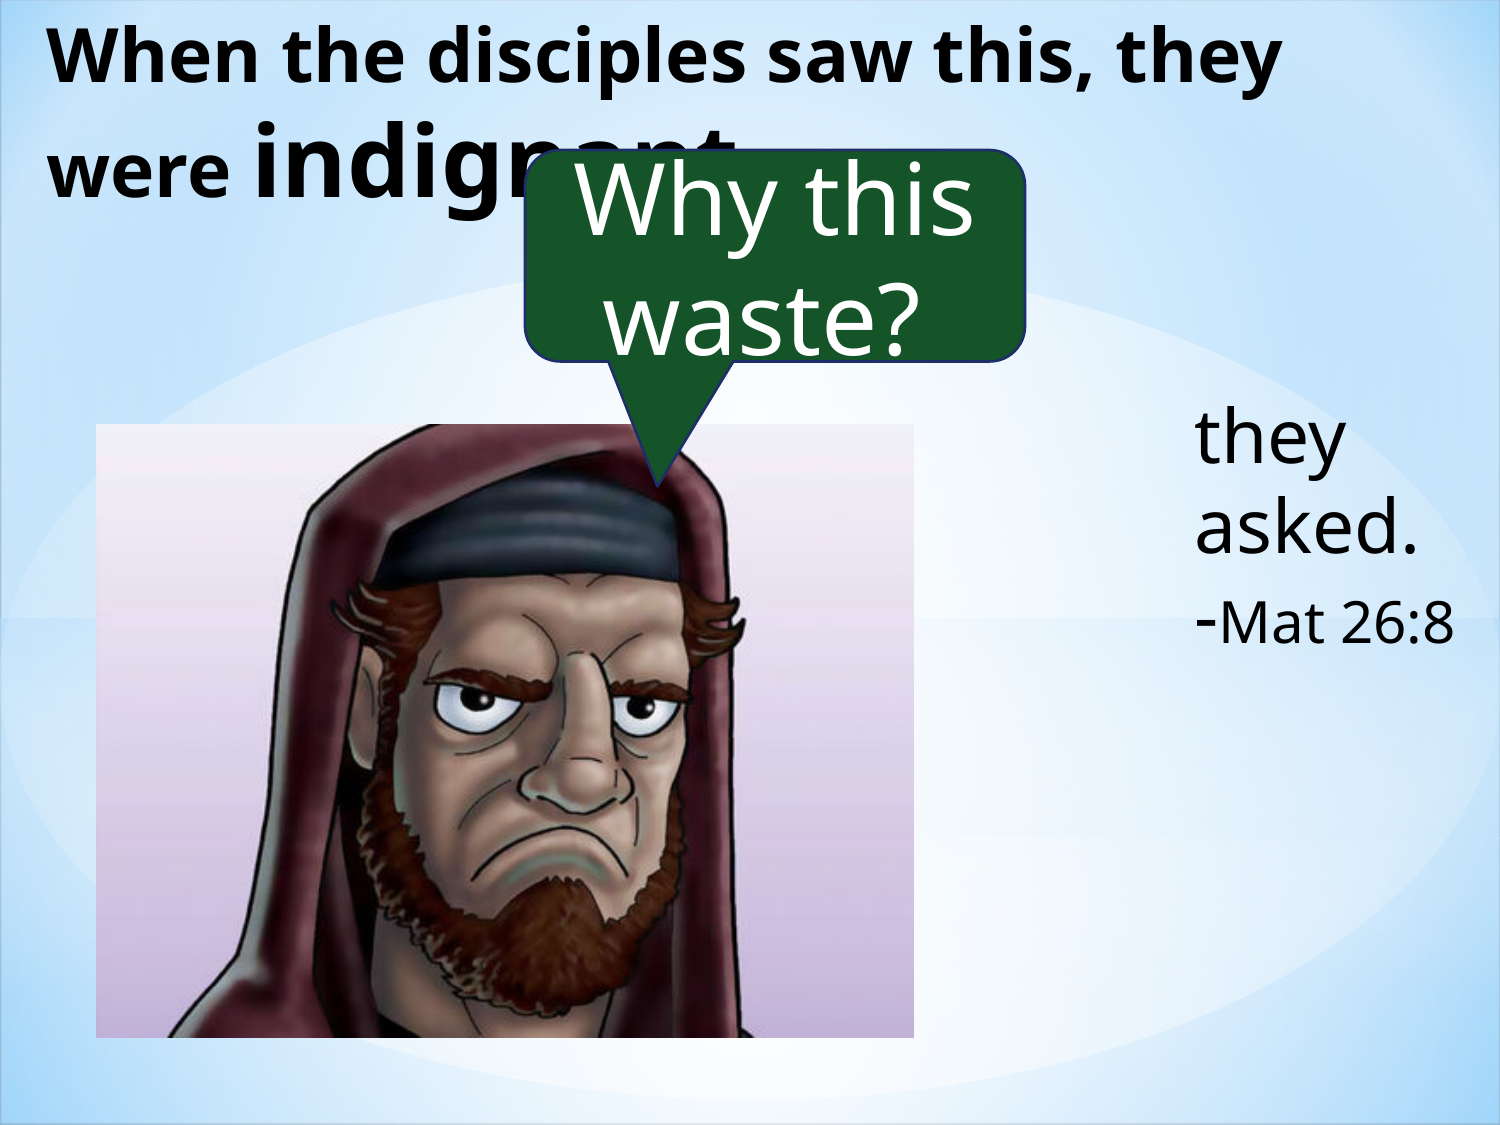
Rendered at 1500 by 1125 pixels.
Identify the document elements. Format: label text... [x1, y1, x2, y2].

text_box When the disciples saw this, they were indignant. [31, 0, 1475, 225]
picture [96, 424, 914, 1038]
text_box they asked. -Mat 26:8 [1179, 381, 1471, 666]
text_box Why this waste? [523, 148, 1027, 422]
